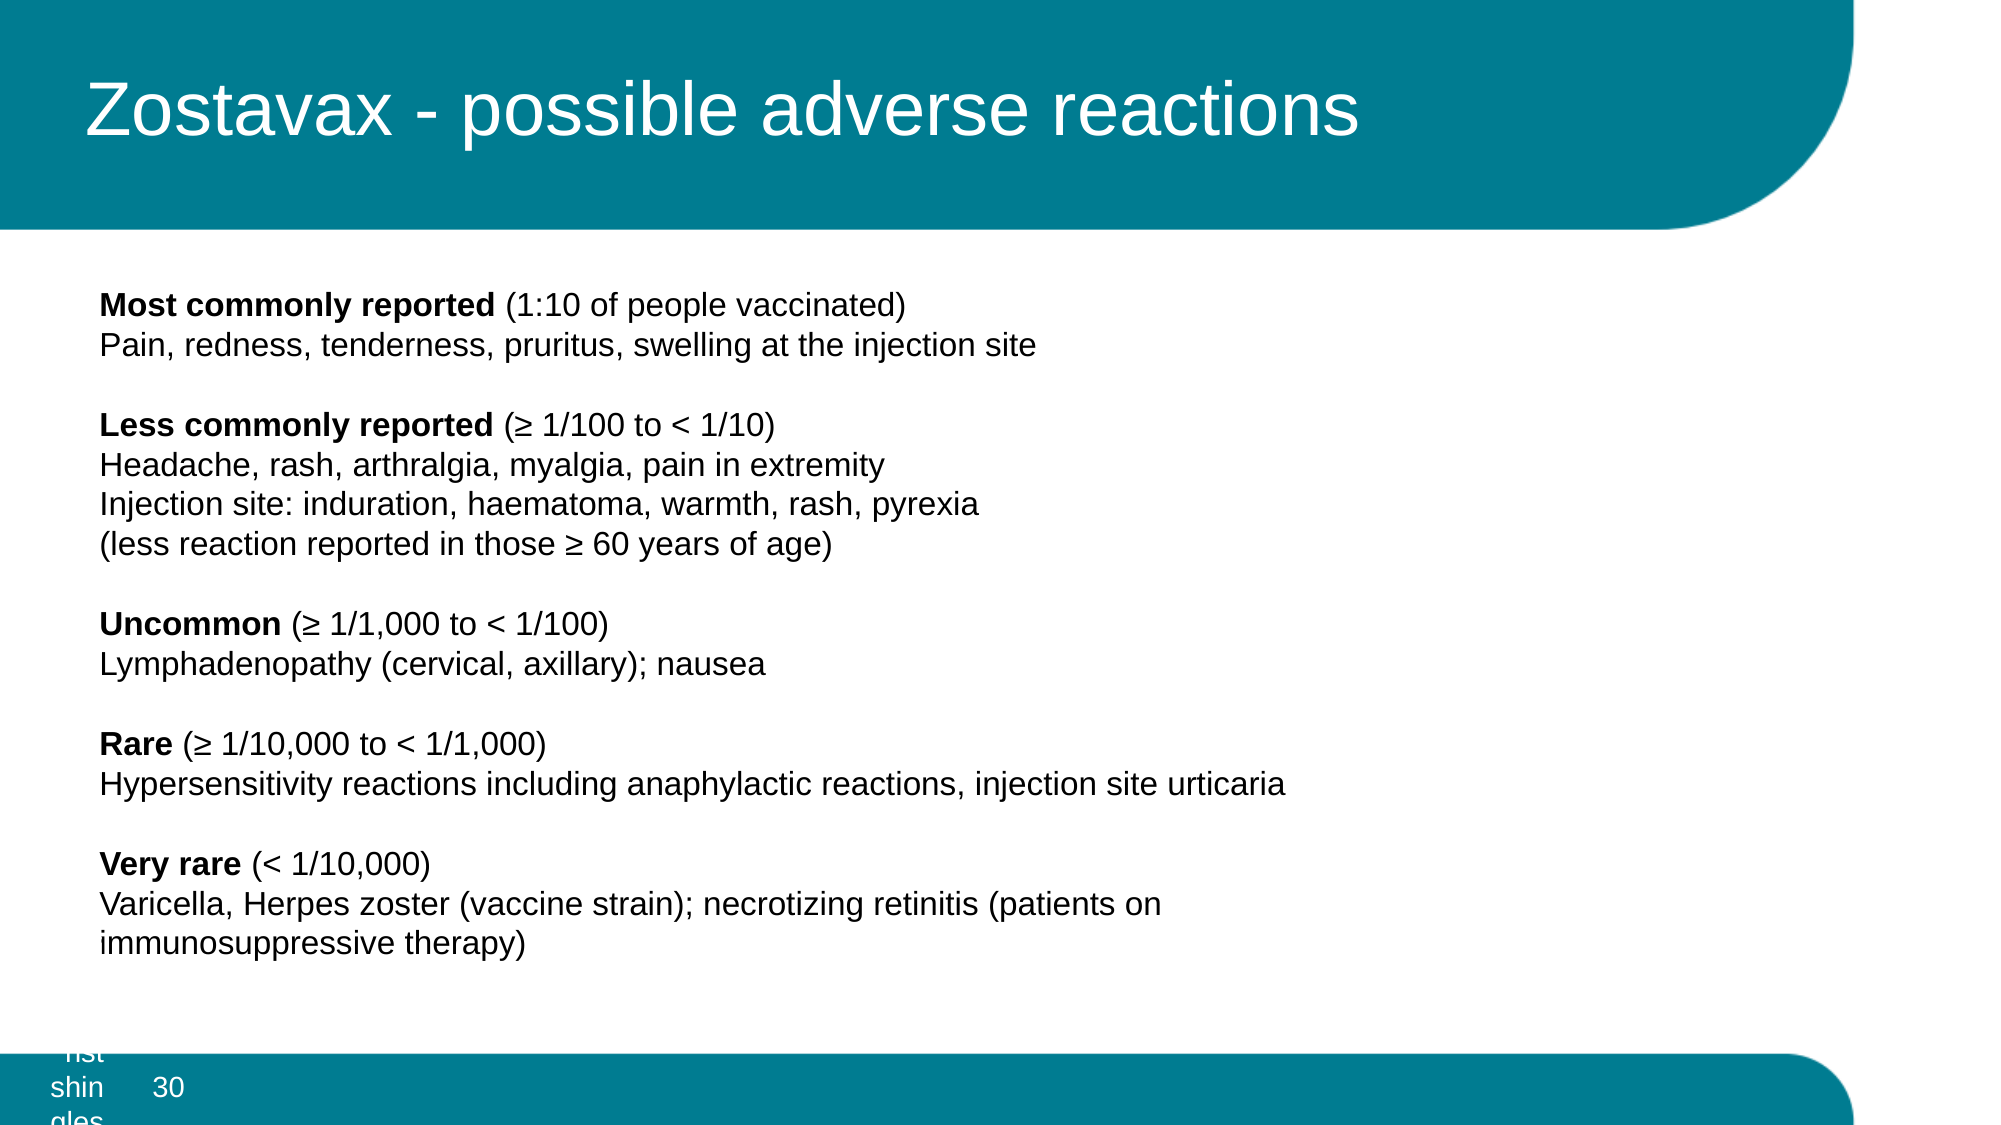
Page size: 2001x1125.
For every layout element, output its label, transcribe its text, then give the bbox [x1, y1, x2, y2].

title Zostavax - possible adverse reactions [70, 62, 1388, 169]
slide_number Vaccination against shingles (Herpes Zoster) [21, 1056, 120, 1117]
footer 30 [137, 1056, 1780, 1116]
list Most commonly reported (1:10 of people vaccinated) Pain, redness, tenderness, pruritus, swelling at the injection site Less commonly reported (≥ 1/100 to < 1/10) Headache, rash, arthralgia, myalgia, pain in extremity Injection site: induration, haematoma, warmth, rash, pyrexia (less reaction reported in those ≥ 60 years of age) Uncommon (≥ 1/1,000 to < 1/100) Lymphadenopathy (cervical, axillary); nausea Rare (≥ 1/10,000 to < 1/1,000) Hypersensitivity reactions including anaphylactic reactions, injection site urticaria Very rare (< 1/10,000) Varicella, Herpes zoster (vaccine strain); necrotizing retinitis (patients on immunosuppressive therapy) [84, 275, 1440, 994]
